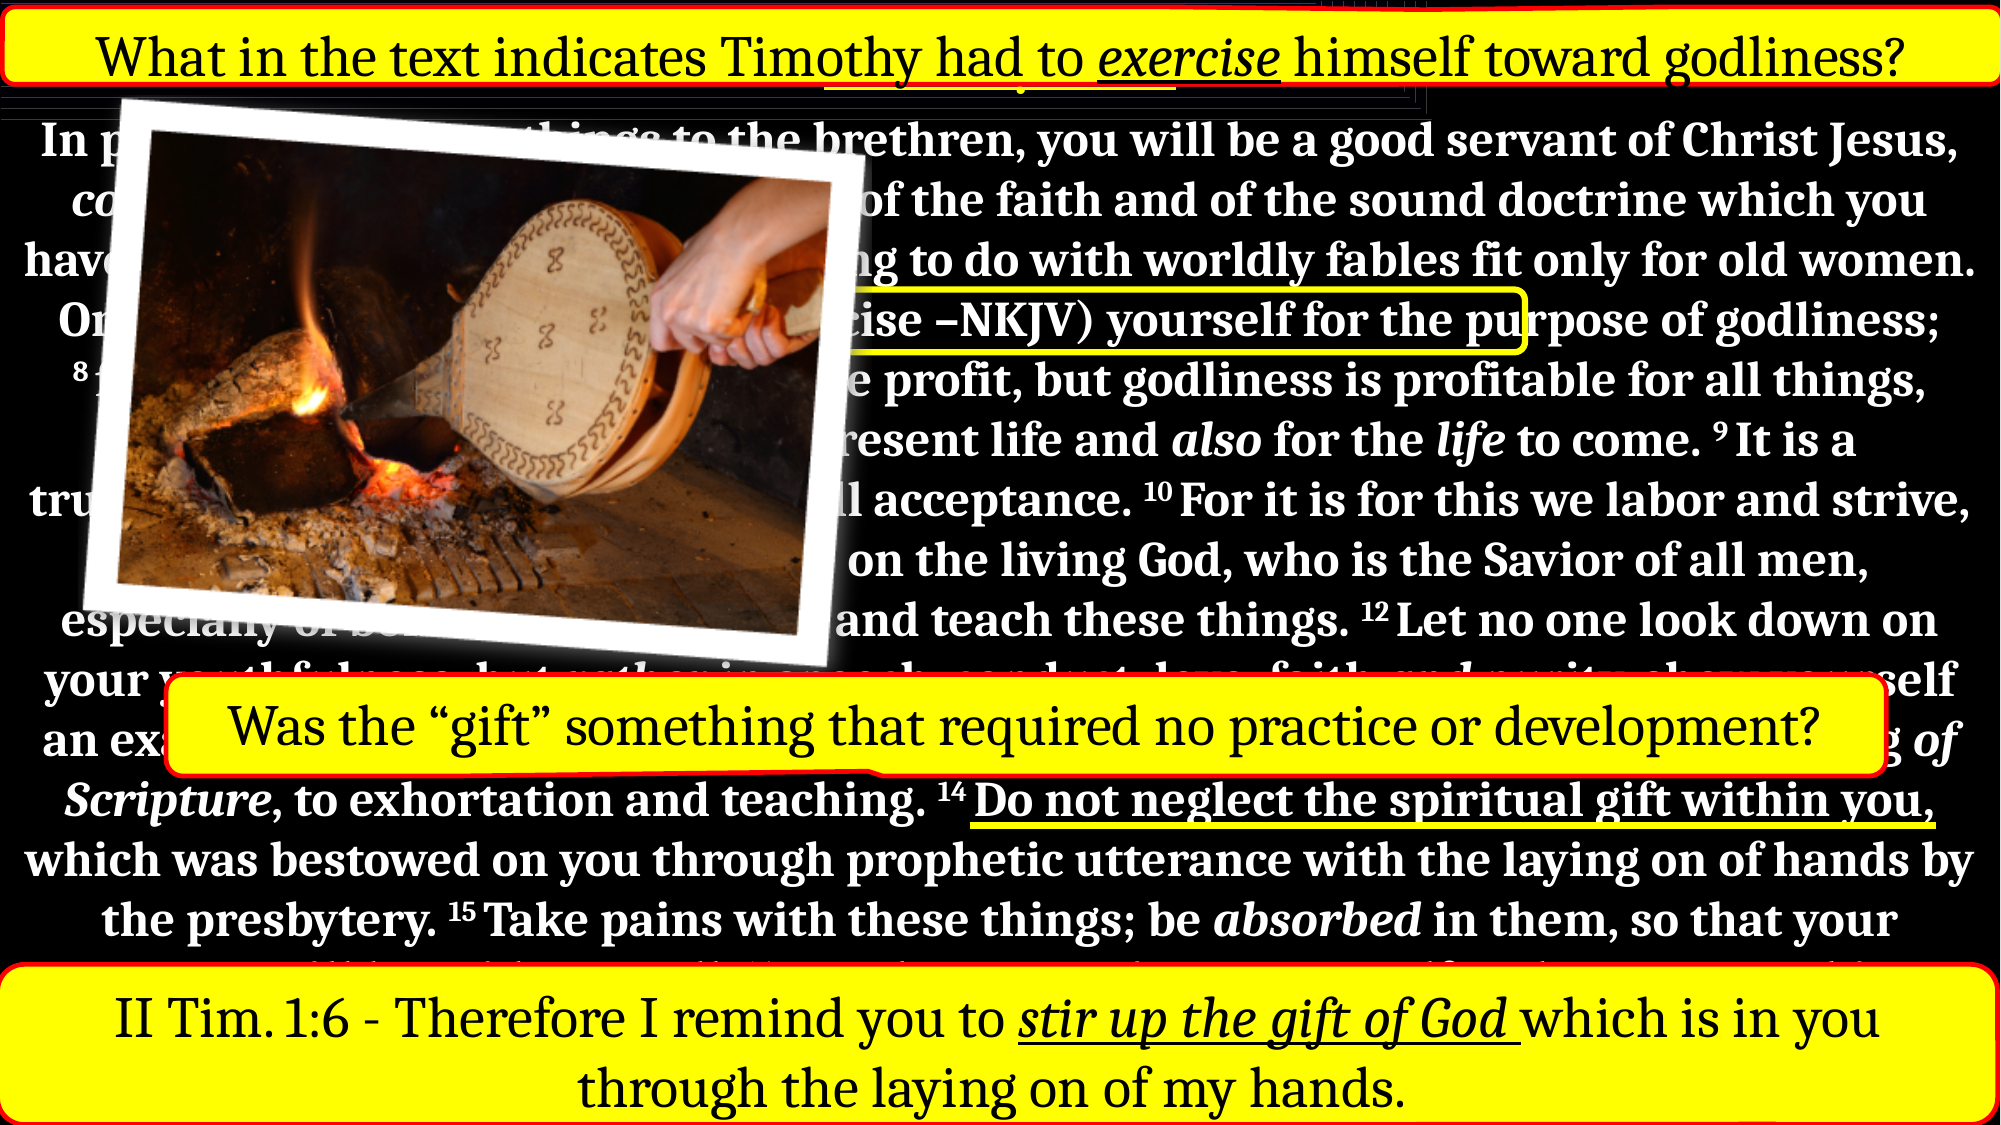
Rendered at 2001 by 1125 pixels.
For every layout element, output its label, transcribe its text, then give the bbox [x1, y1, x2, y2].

text_box Was the “gift” something that required no practice or development? [166, 674, 1887, 777]
list I Timothy 4:6-16 In pointing out these things to the brethren, you will be a good servant of Christ Jesus, constantly nourished on the words of the faith and of the sound doctrine which you have been following. 7 But have nothing to do with worldly fables fit only for old women. On the other hand, discipline (exercise –NKJV) yourself for the purpose of godliness; 8 for bodily discipline is only of little profit, but godliness is profitable for all things, since it holds promise for the present life and also for the life to come. 9 It is a trustworthy statement deserving full acceptance. 10 For it is for this we labor and strive, because we have fixed our hope on the living God, who is the Savior of all men, especially of believers. 11 Prescribe and teach these things. 12 Let no one look down on your youthfulness, but rather in speech, conduct, love, faith and purity, show yourself an example of those who believe. 13 Until I come, give attention to the public reading of Scripture, to exhortation and teaching. 14 Do not neglect the spiritual gift within you, which was bestowed on you through prophetic utterance with the laying on of hands by the presbytery. 15 Take pains with these things; be absorbed in them, so that your progress will be evident to all. 16 Pay close attention to yourself and to your teaching; persevere in these things, for as you do this you will ensure salvation both for yourself and for those who hear you. [0, 26, 2000, 1125]
text_box [876, 289, 1525, 353]
text_box What in the text indicates Timothy had to exercise himself toward godliness? [2, 6, 2000, 85]
picture [77, 94, 873, 673]
text_box II Tim. 1:6 - Therefore I remind you to stir up the gift of God which is in you through the laying on of my hands. [0, 964, 1998, 1125]
